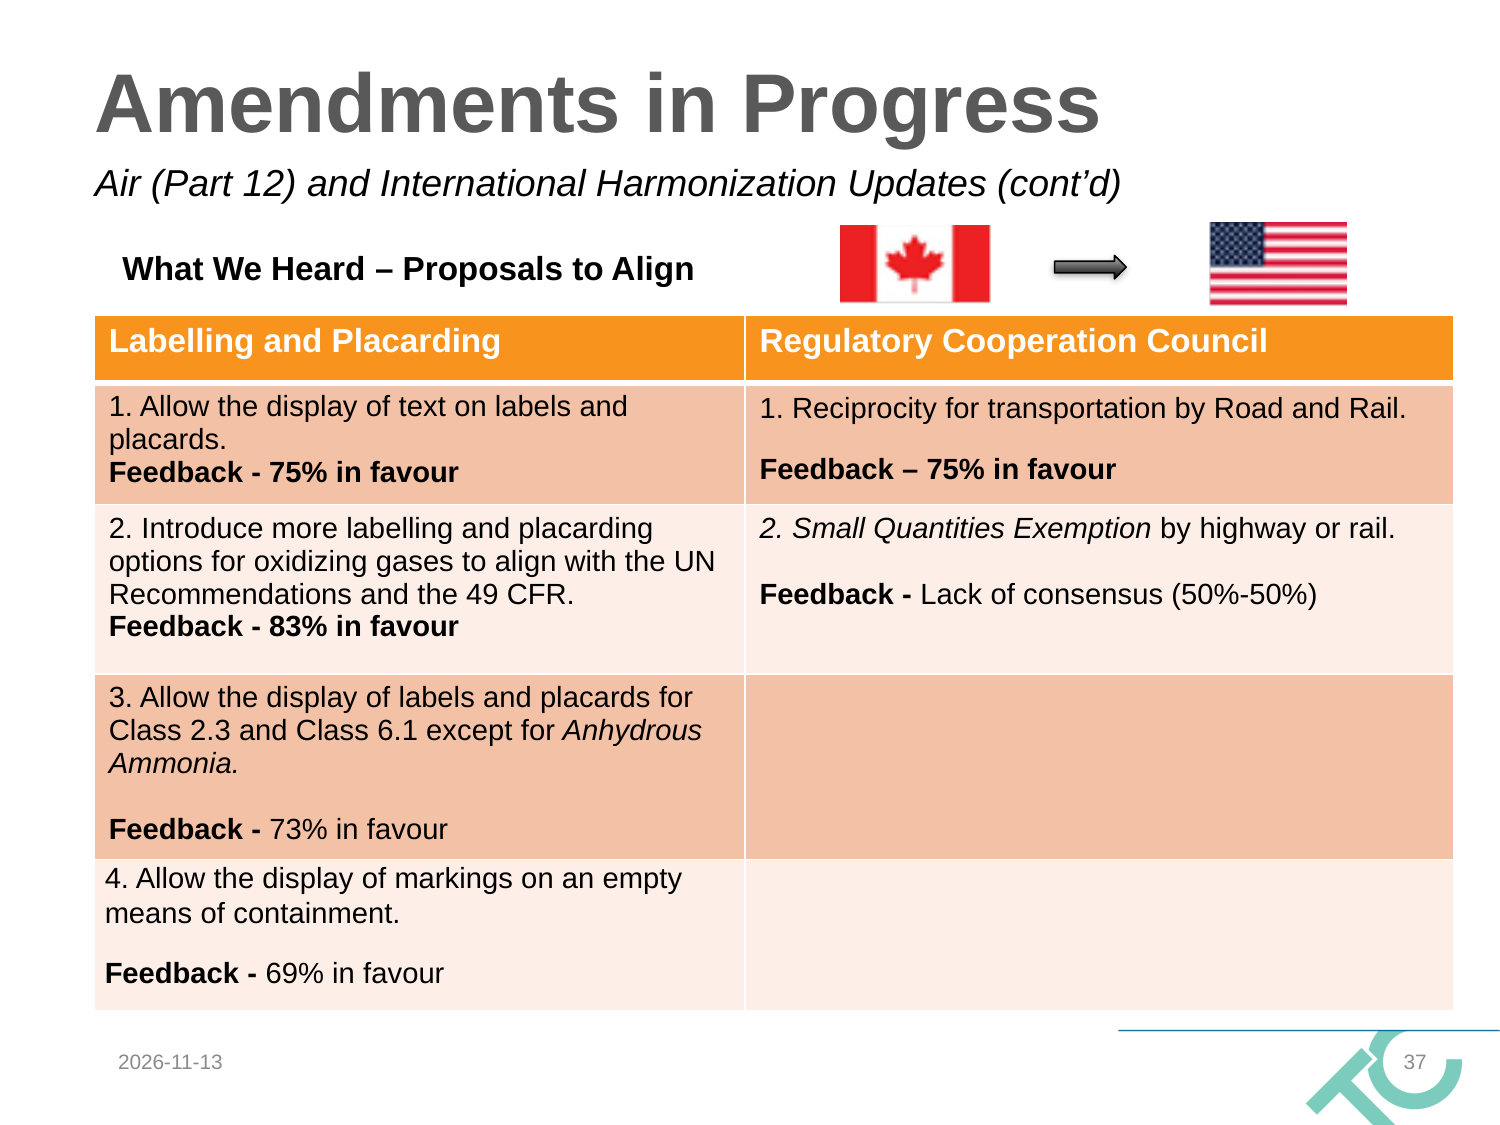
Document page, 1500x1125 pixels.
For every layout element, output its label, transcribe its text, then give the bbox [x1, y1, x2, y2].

picture [0, 0, 1500, 1125]
table_cell 1. Allow the display of text on labels and placards. Feedback - 75% in favour [95, 386, 744, 504]
slide_number 37 [1373, 1030, 1457, 1091]
table_cell [746, 675, 1453, 859]
table_cell 2. Small Quantities Exemption by highway or rail. Feedback - Lack of consensus (50%-50%) [746, 505, 1453, 673]
text_box [1054, 255, 1127, 279]
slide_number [103, 1030, 441, 1091]
table_cell 2. Introduce more labelling and placarding options for oxidizing gases to align with the UN Recommendations and the 49 CFR. Feedback - 83% in favour [95, 505, 744, 673]
table_header Regulatory Cooperation Council [746, 316, 1453, 380]
table_cell 4. Allow the display of markings on an empty means of containment. Feedback - 69% in favour [95, 860, 744, 1010]
table_cell 1. Reciprocity for transportation by Road and Rail. Feedback – 75% in favour [746, 386, 1453, 504]
title Amendments in Progress [79, 50, 1374, 160]
table_header Labelling and Placarding [95, 316, 744, 380]
list Air (Part 12) and International Harmonization Updates (cont’d) What We Heard – Proposals to Align [79, 160, 1393, 266]
table_cell [746, 860, 1453, 1010]
table_cell 3. Allow the display of labels and placards for Class 2.3 and Class 6.1 except for Anhydrous Ammonia. Feedback - 73% in favour [95, 675, 744, 859]
